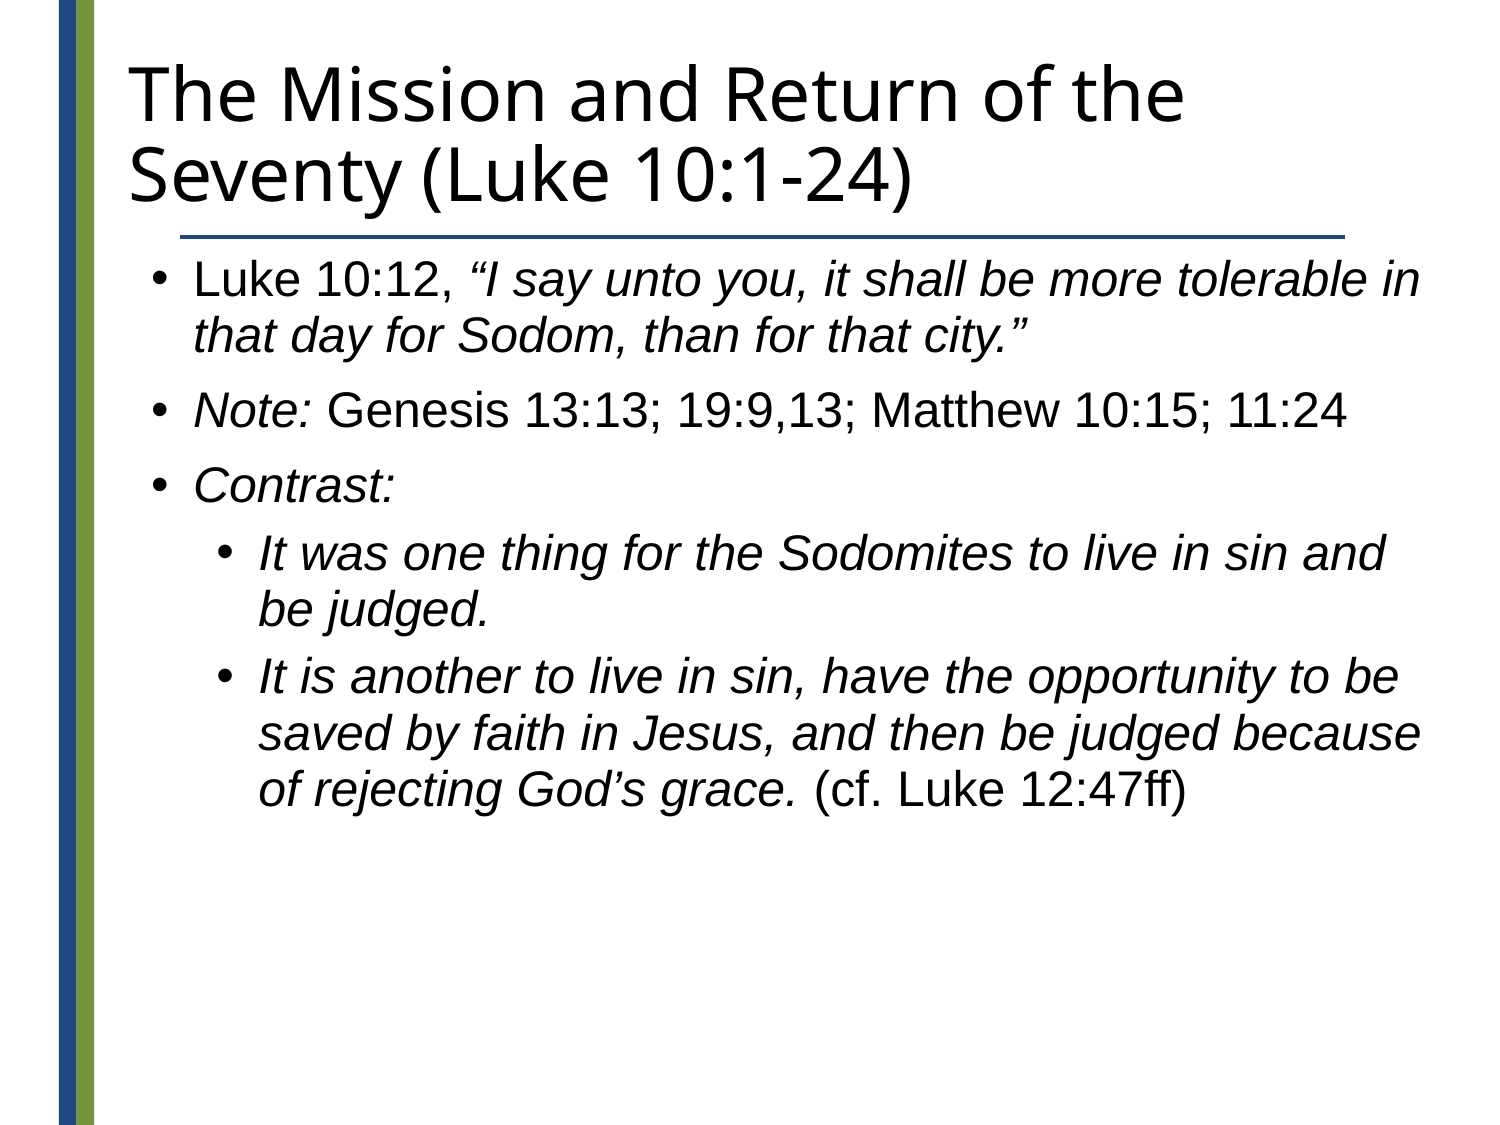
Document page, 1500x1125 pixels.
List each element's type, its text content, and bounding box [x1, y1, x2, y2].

title The Mission and Return of the Seventy (Luke 10:1-24) [114, 50, 1468, 253]
list Luke 10:12, “I say unto you, it shall be more tolerable in that day for Sodom, than for that city.” Note: Genesis 13:13; 19:9,13; Matthew 10:15; 11:24 Contrast: It was one thing for the Sodomites to live in sin and be judged. It is another to live in sin, have the opportunity to be saved by faith in Jesus, and then be judged because of rejecting God’s grace. (cf. Luke 12:47ff) [135, 253, 1468, 897]
